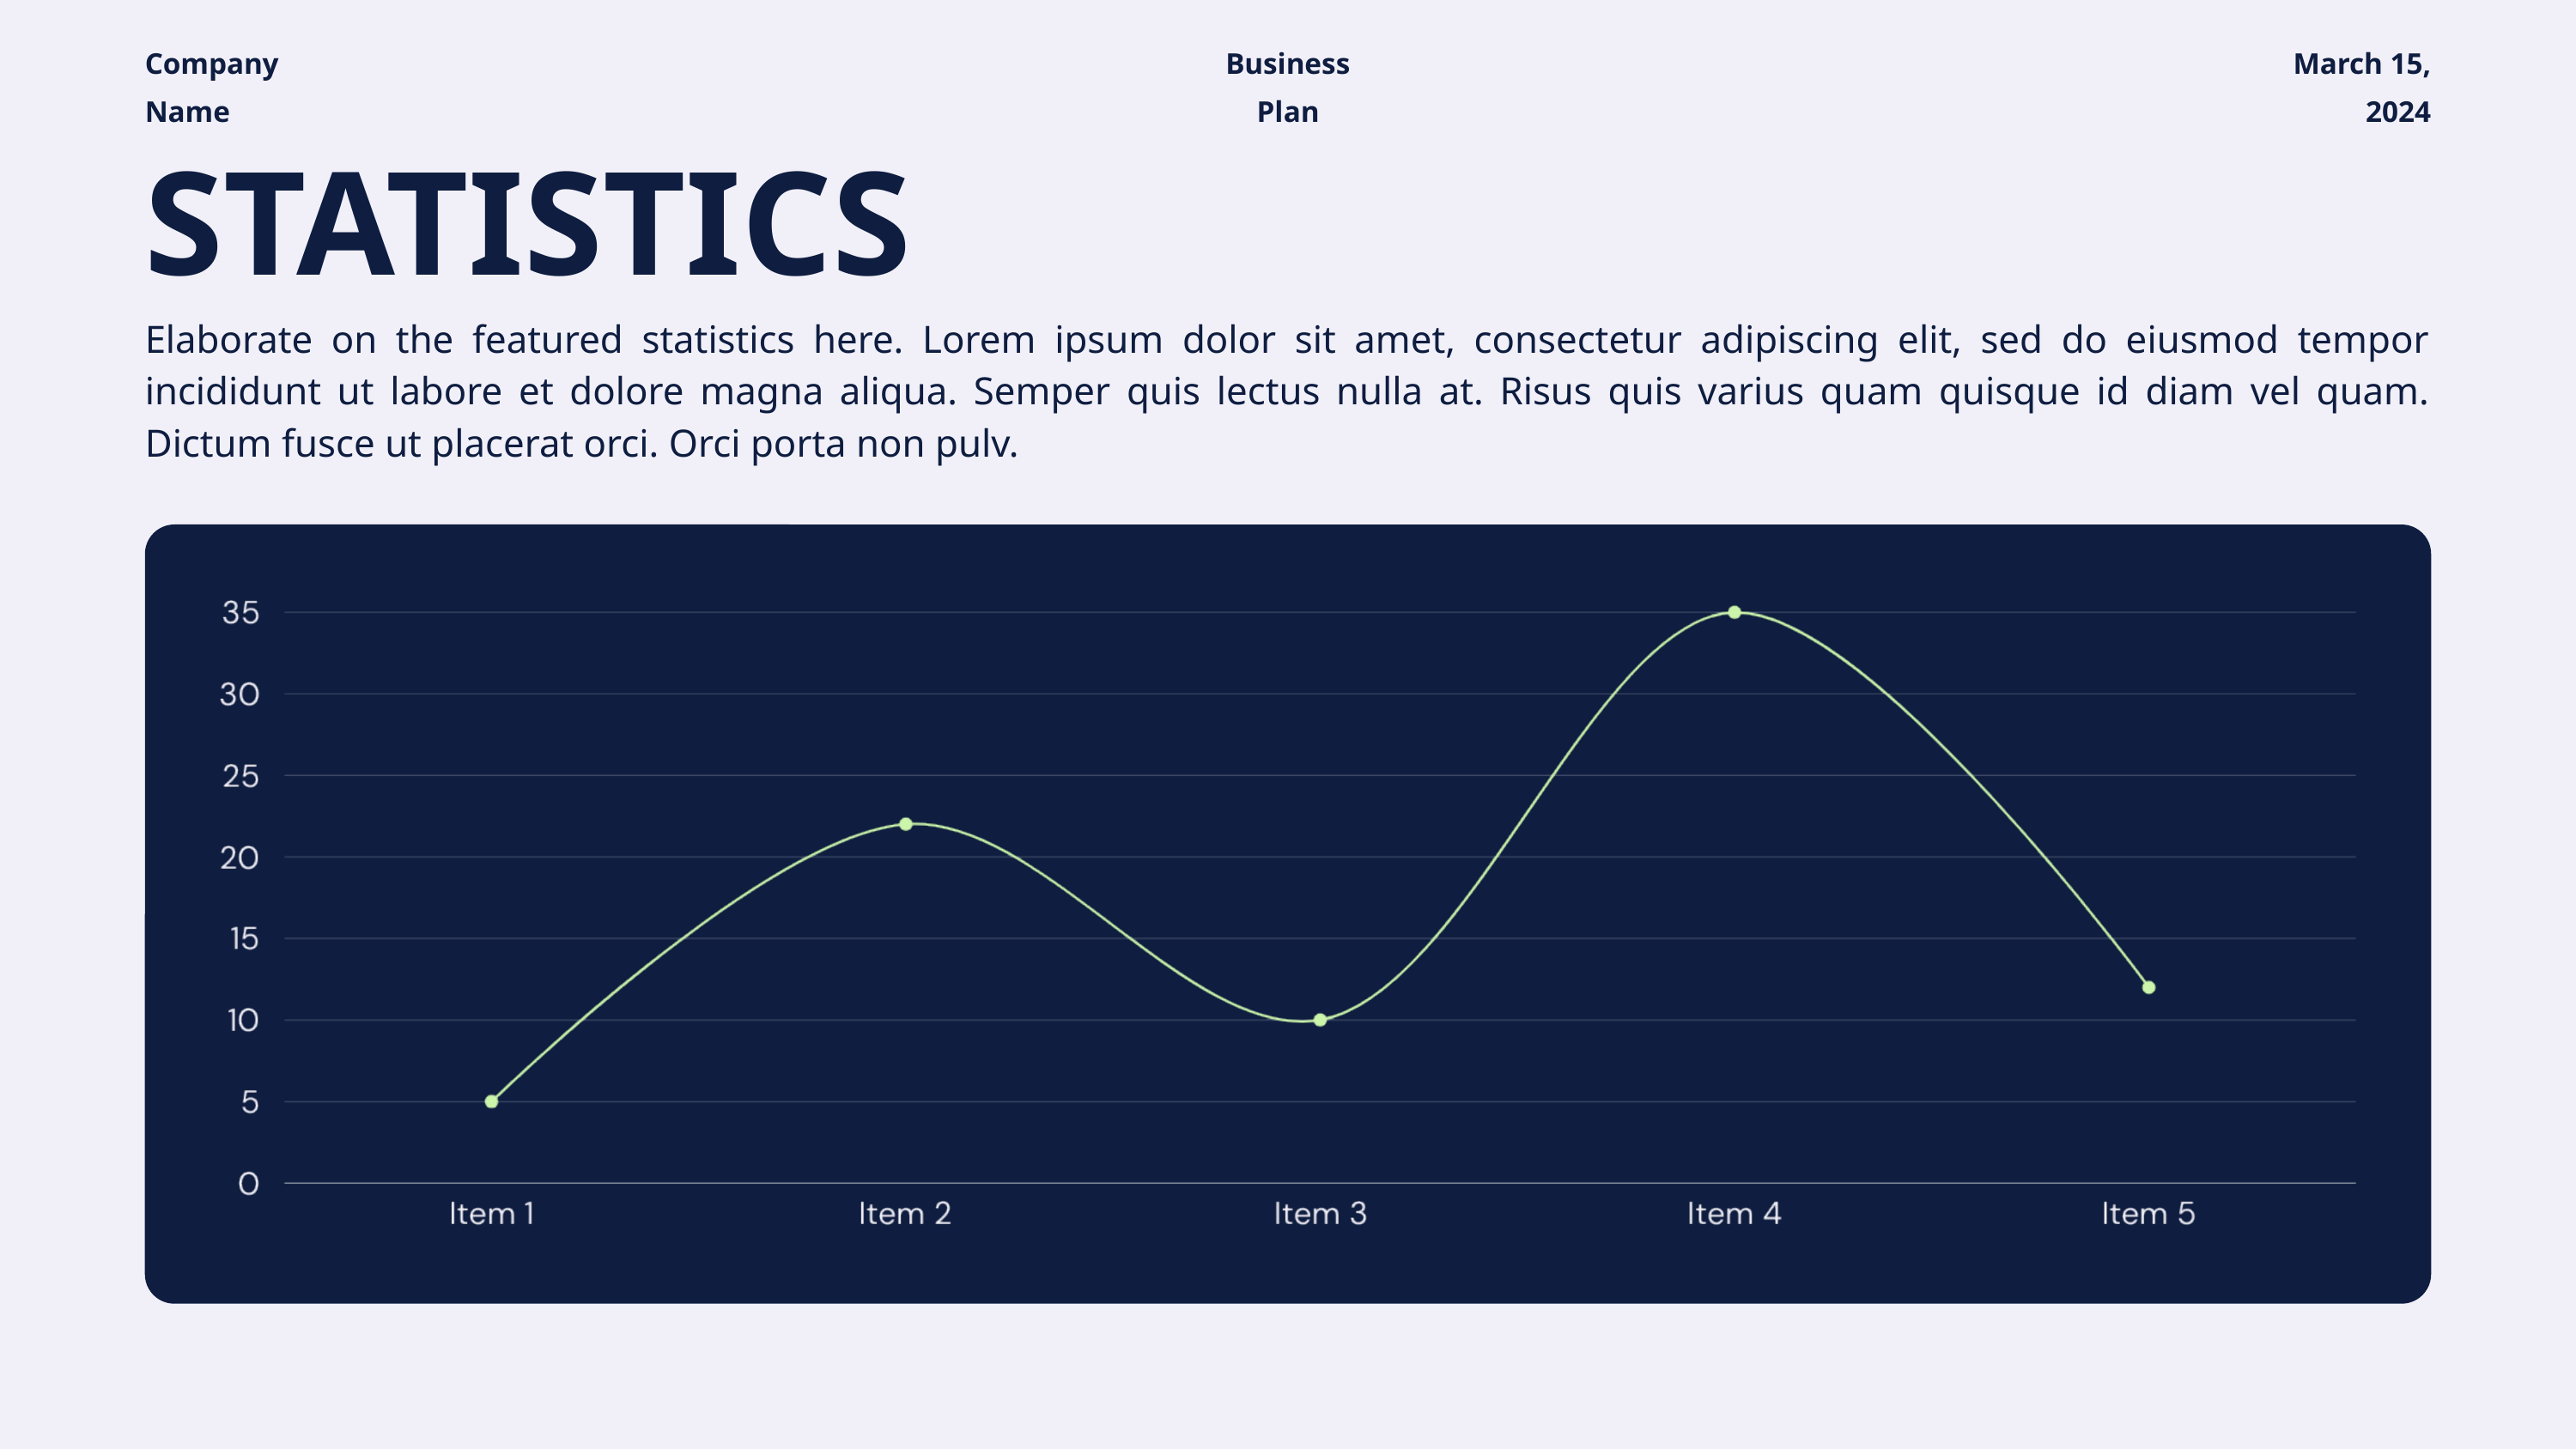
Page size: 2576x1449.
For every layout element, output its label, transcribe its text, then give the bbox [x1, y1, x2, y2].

text_box Company Name [144, 32, 368, 128]
text_box Elaborate on the featured statistics here. Lorem ipsum dolor sit amet, consectetur adipiscing elit, sed do eiusmod tempor incididunt ut labore et dolore magna aliqua. Semper quis lectus nulla at. Risus quis varius quam quisque id diam vel quam. Dictum fusce ut placerat orci. Orci porta non pulv. [144, 308, 2432, 383]
text_box March 15, 2024 [2224, 32, 2432, 128]
text_box STATISTICS [144, 165, 1289, 303]
picture [6, 385, 2570, 1443]
text_box Business Plan [1194, 32, 1382, 128]
